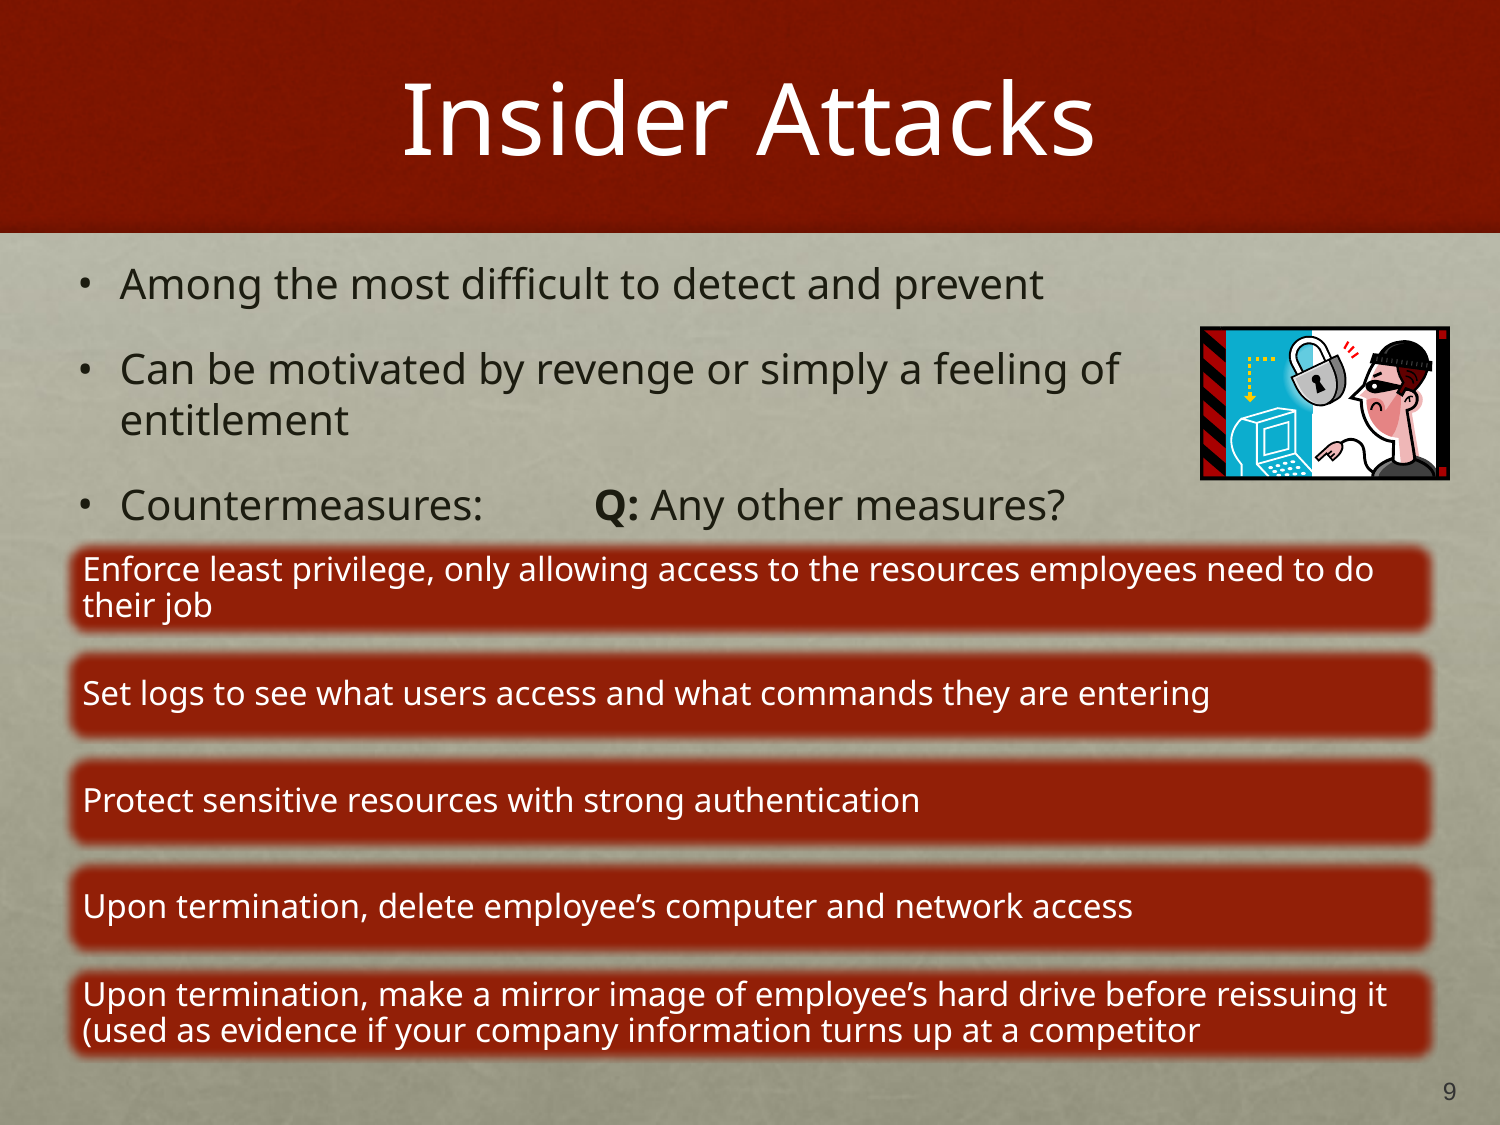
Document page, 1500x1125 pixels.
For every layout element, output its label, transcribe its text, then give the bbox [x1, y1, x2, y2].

list Among the most difficult to detect and prevent Can be motivated by revenge or simply a feeling of entitlement Countermeasures: Q: Any other measures? [62, 249, 1307, 531]
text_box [61, 536, 1438, 1088]
picture [0, 214, 1500, 1125]
slide_number 9 [1400, 1060, 1500, 1121]
title Insider Attacks [127, 10, 1372, 221]
